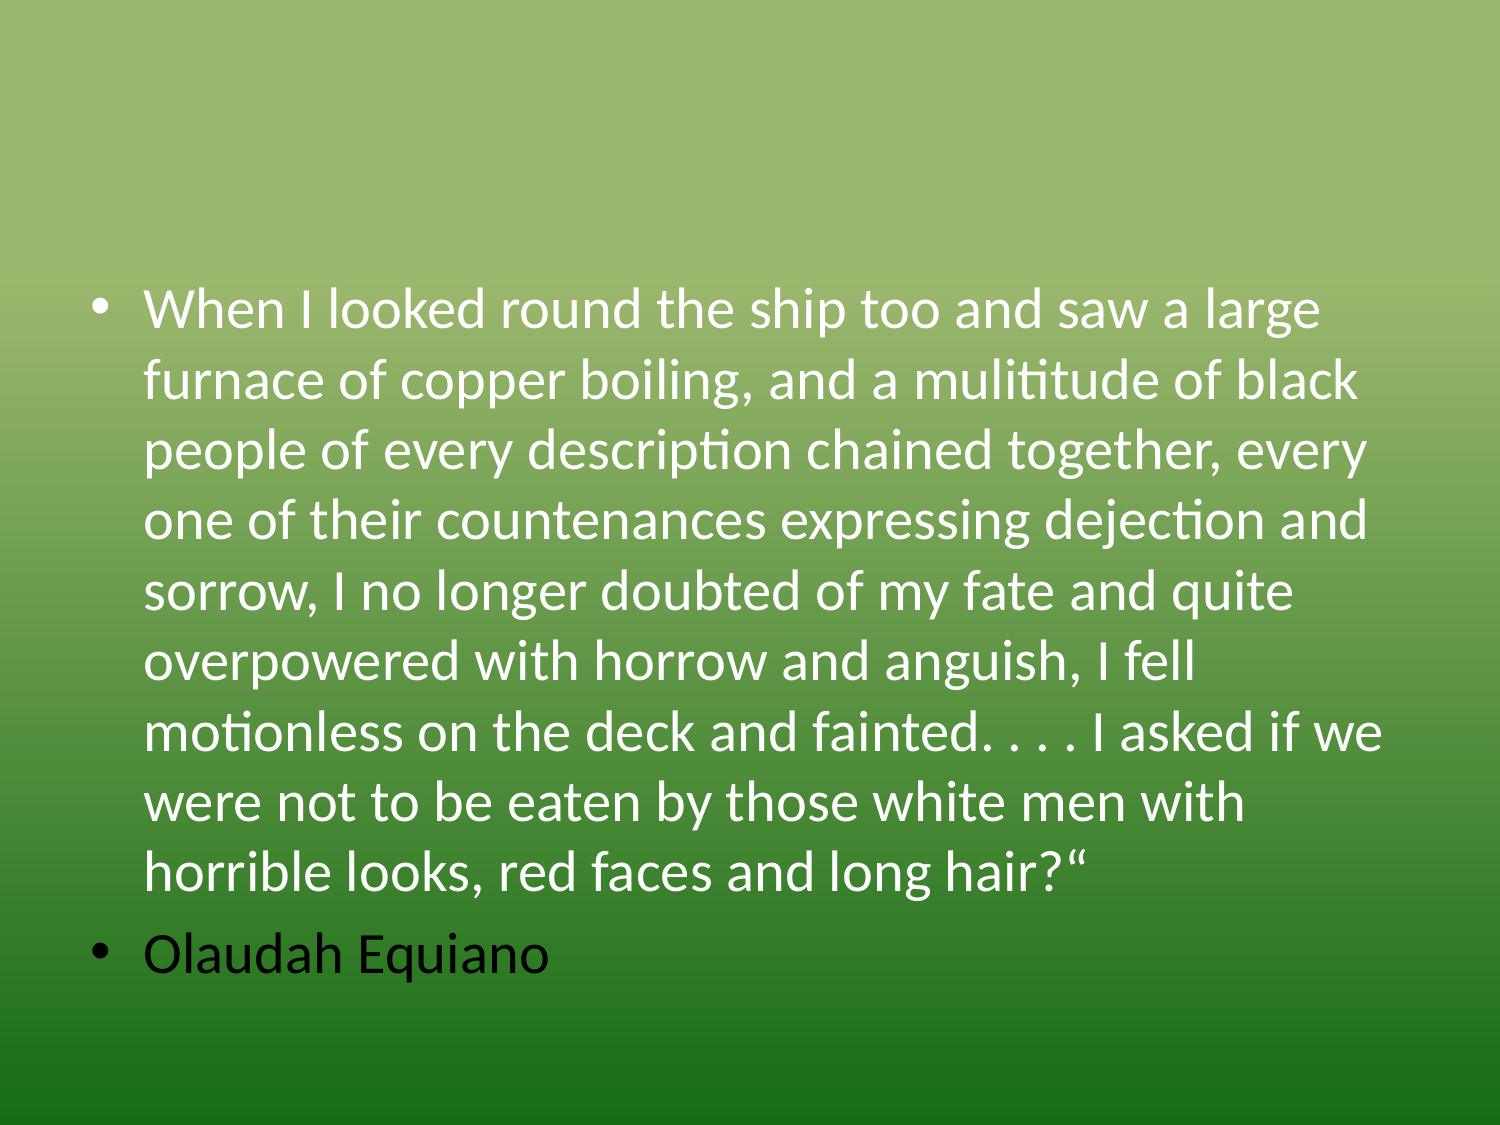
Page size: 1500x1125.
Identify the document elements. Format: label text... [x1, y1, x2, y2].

list When I looked round the ship too and saw a large furnace of copper boiling, and a mulititude of black people of every description chained together, every one of their countenances expressing dejection and sorrow, I no longer doubted of my fate and quite overpowered with horrow and anguish, I fell motionless on the deck and fainted. . . . I asked if we were not to be eaten by those white men with horrible looks, red faces and long hair?“ Olaudah Equiano [75, 262, 1425, 1005]
